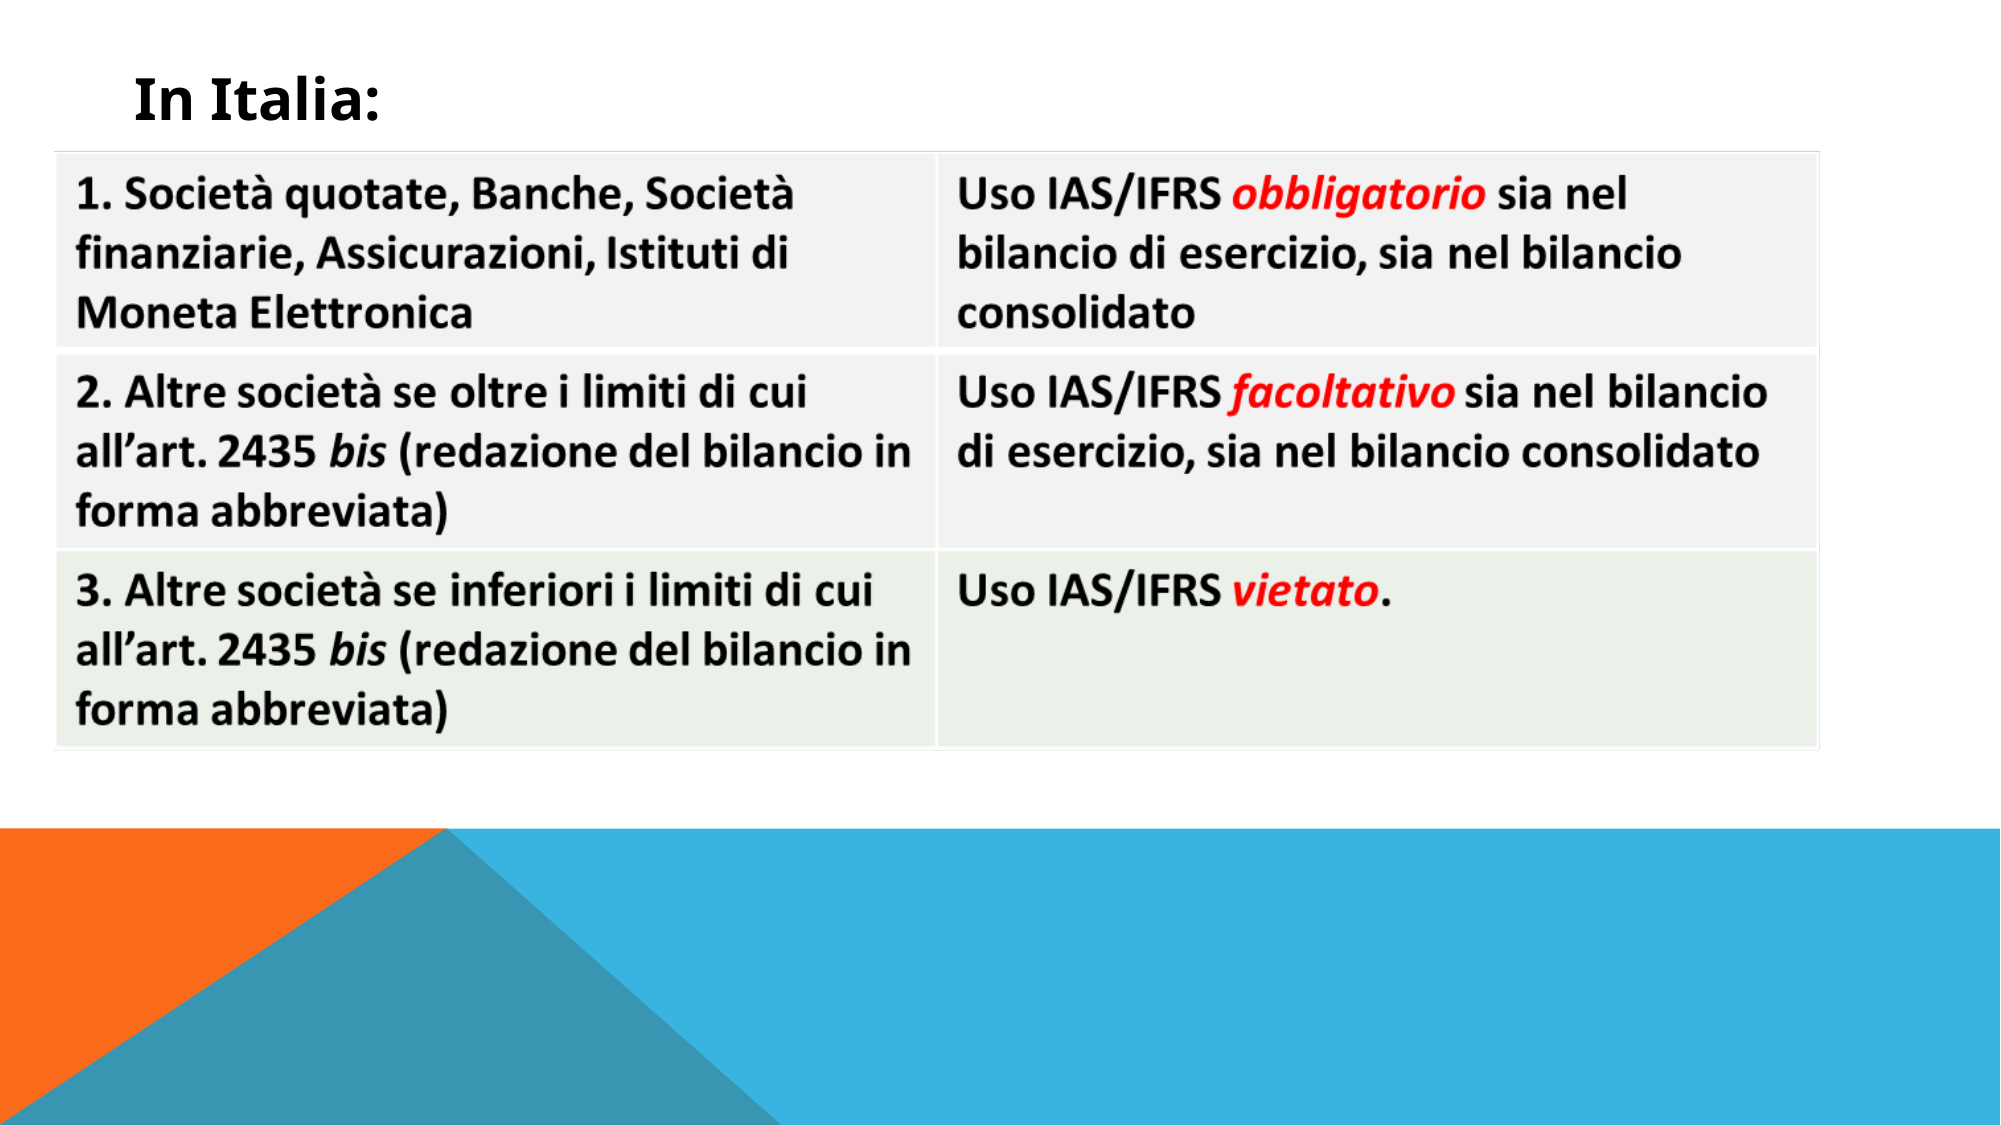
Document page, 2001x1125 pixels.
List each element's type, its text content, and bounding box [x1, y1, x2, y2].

picture [53, 145, 1824, 769]
list In Italia: [119, 54, 1845, 1093]
